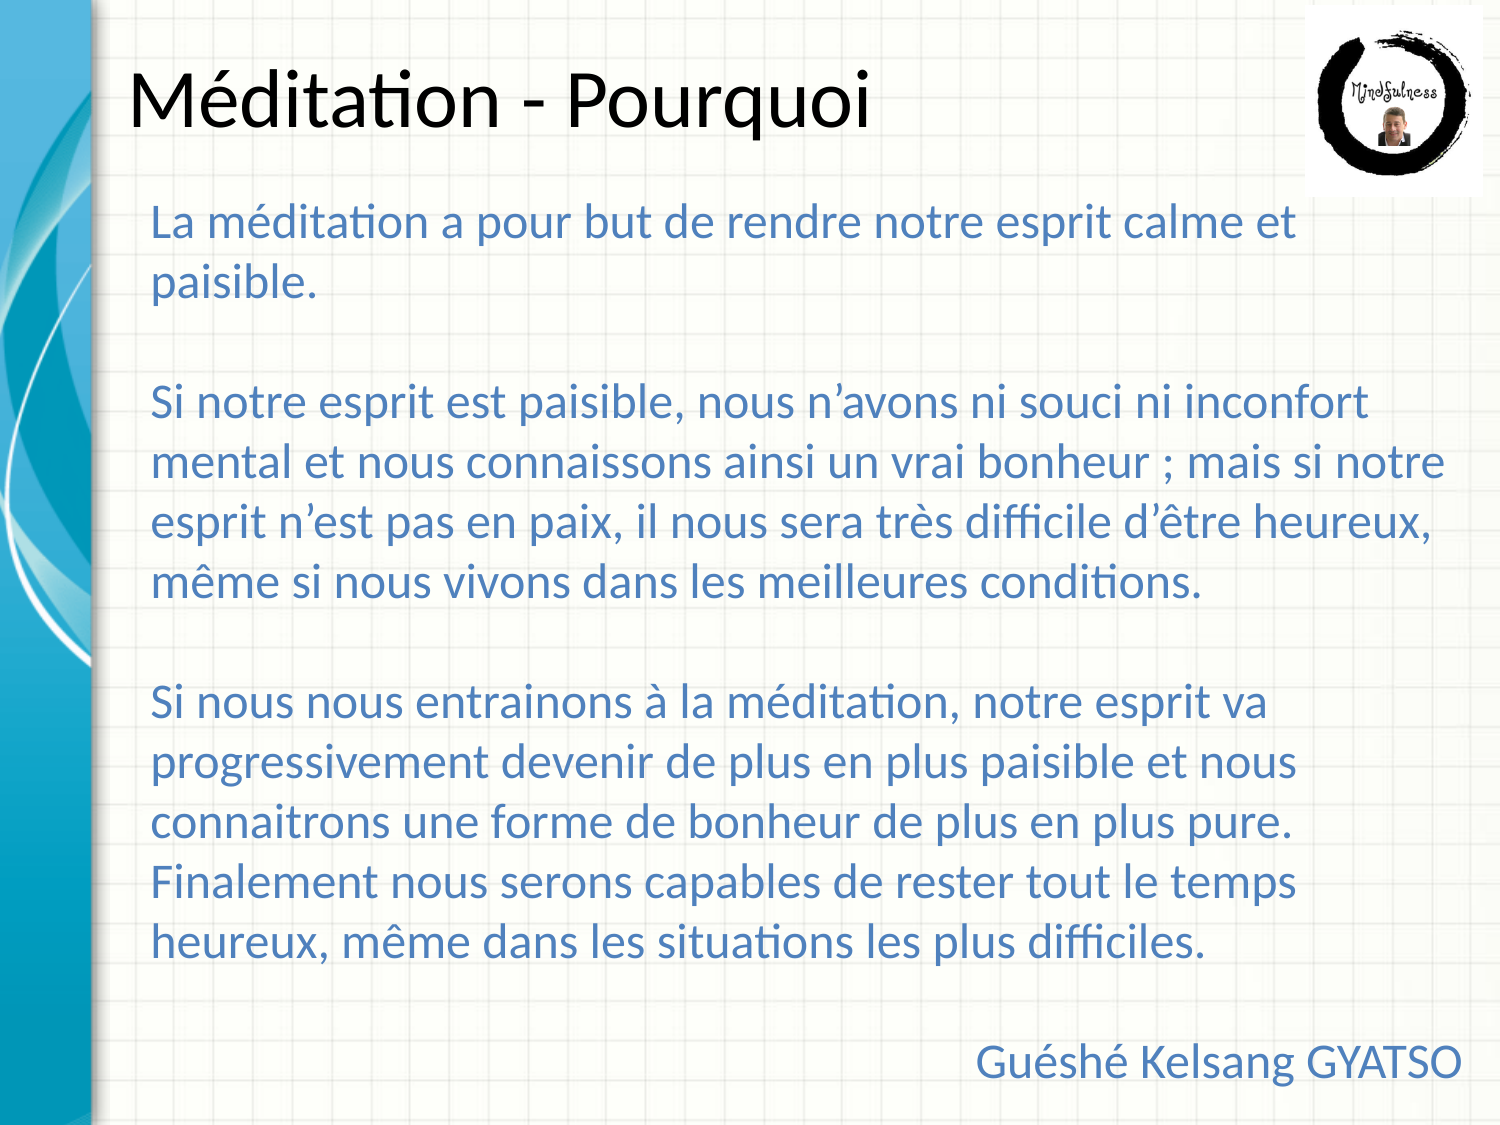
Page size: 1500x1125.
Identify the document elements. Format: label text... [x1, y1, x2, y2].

picture [0, 0, 1500, 1125]
title Méditation - Pourquoi [112, 3, 1305, 185]
text_box La méditation a pour but de rendre notre esprit calme et paisible. Si notre esprit est paisible, nous n’avons ni souci ni inconfort mental et nous connaissons ainsi un vrai bonheur ; mais si notre esprit n’est pas en paix, il nous sera très difficile d’être heureux, même si nous vivons dans les meilleures conditions. Si nous nous entrainons à la méditation, notre esprit va progressivement devenir de plus en plus paisible et nous connaitrons une forme de bonheur de plus en plus pure. Finalement nous serons capables de rester tout le temps heureux, même dans les situations les plus difficiles. Guéshé Kelsang GYATSO [135, 181, 1478, 1097]
